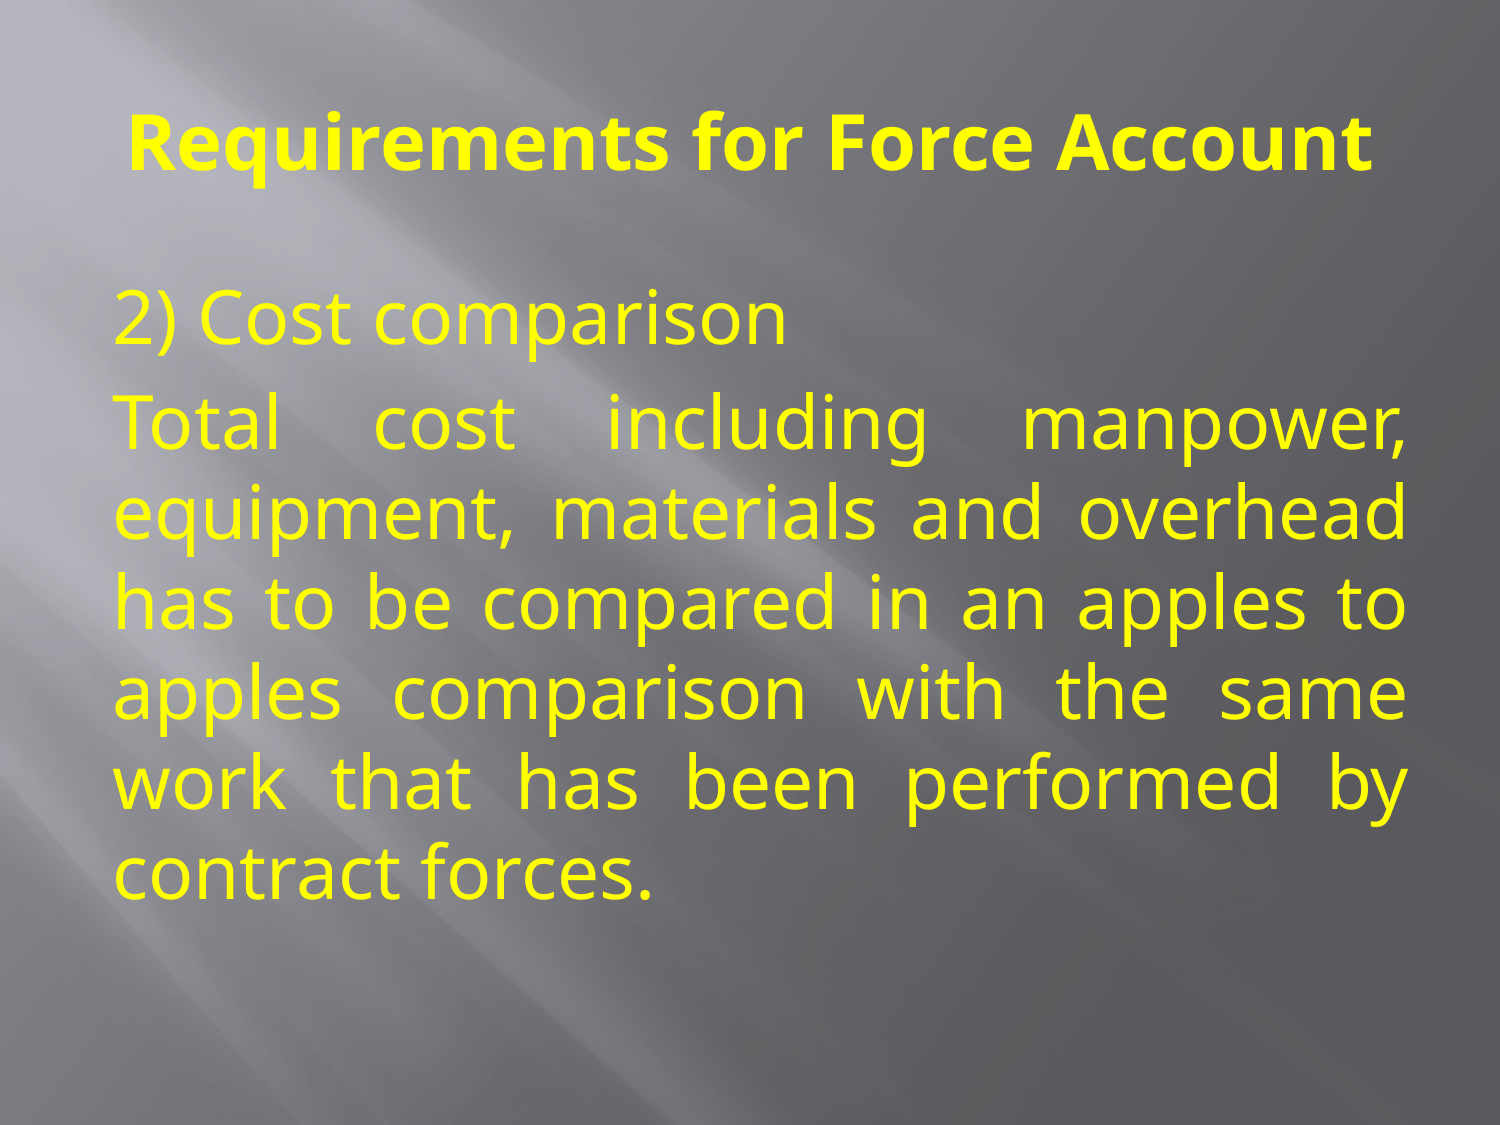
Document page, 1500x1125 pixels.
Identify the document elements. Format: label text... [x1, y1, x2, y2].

list 2) Cost comparison Total cost including manpower, equipment, materials and overhead has to be compared in an apples to apples comparison with the same work that has been performed by contract forces. [75, 262, 1425, 1035]
title Requirements for Force Account [75, 45, 1425, 233]
